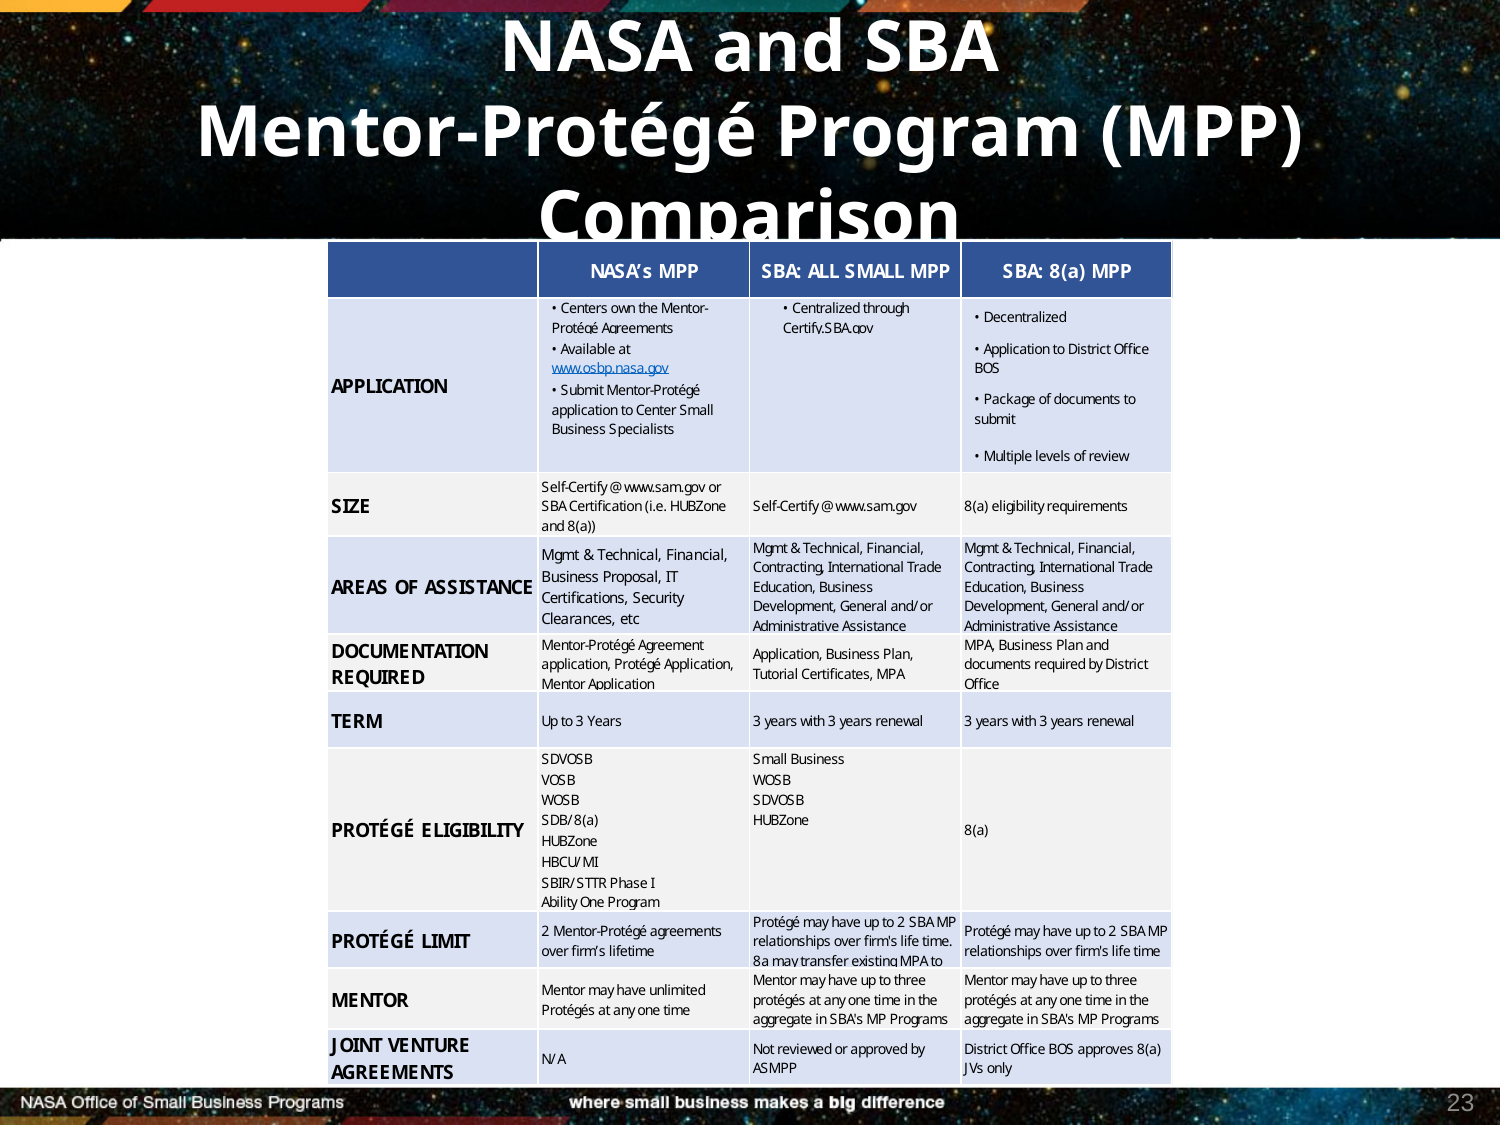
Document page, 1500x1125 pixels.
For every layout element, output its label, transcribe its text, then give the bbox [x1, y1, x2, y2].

picture [0, 0, 1500, 1125]
title NASA and SBA Mentor-Protégé Program (MPP) Comparison [75, 33, 1425, 222]
slide_number 23 [1139, 1071, 1490, 1125]
